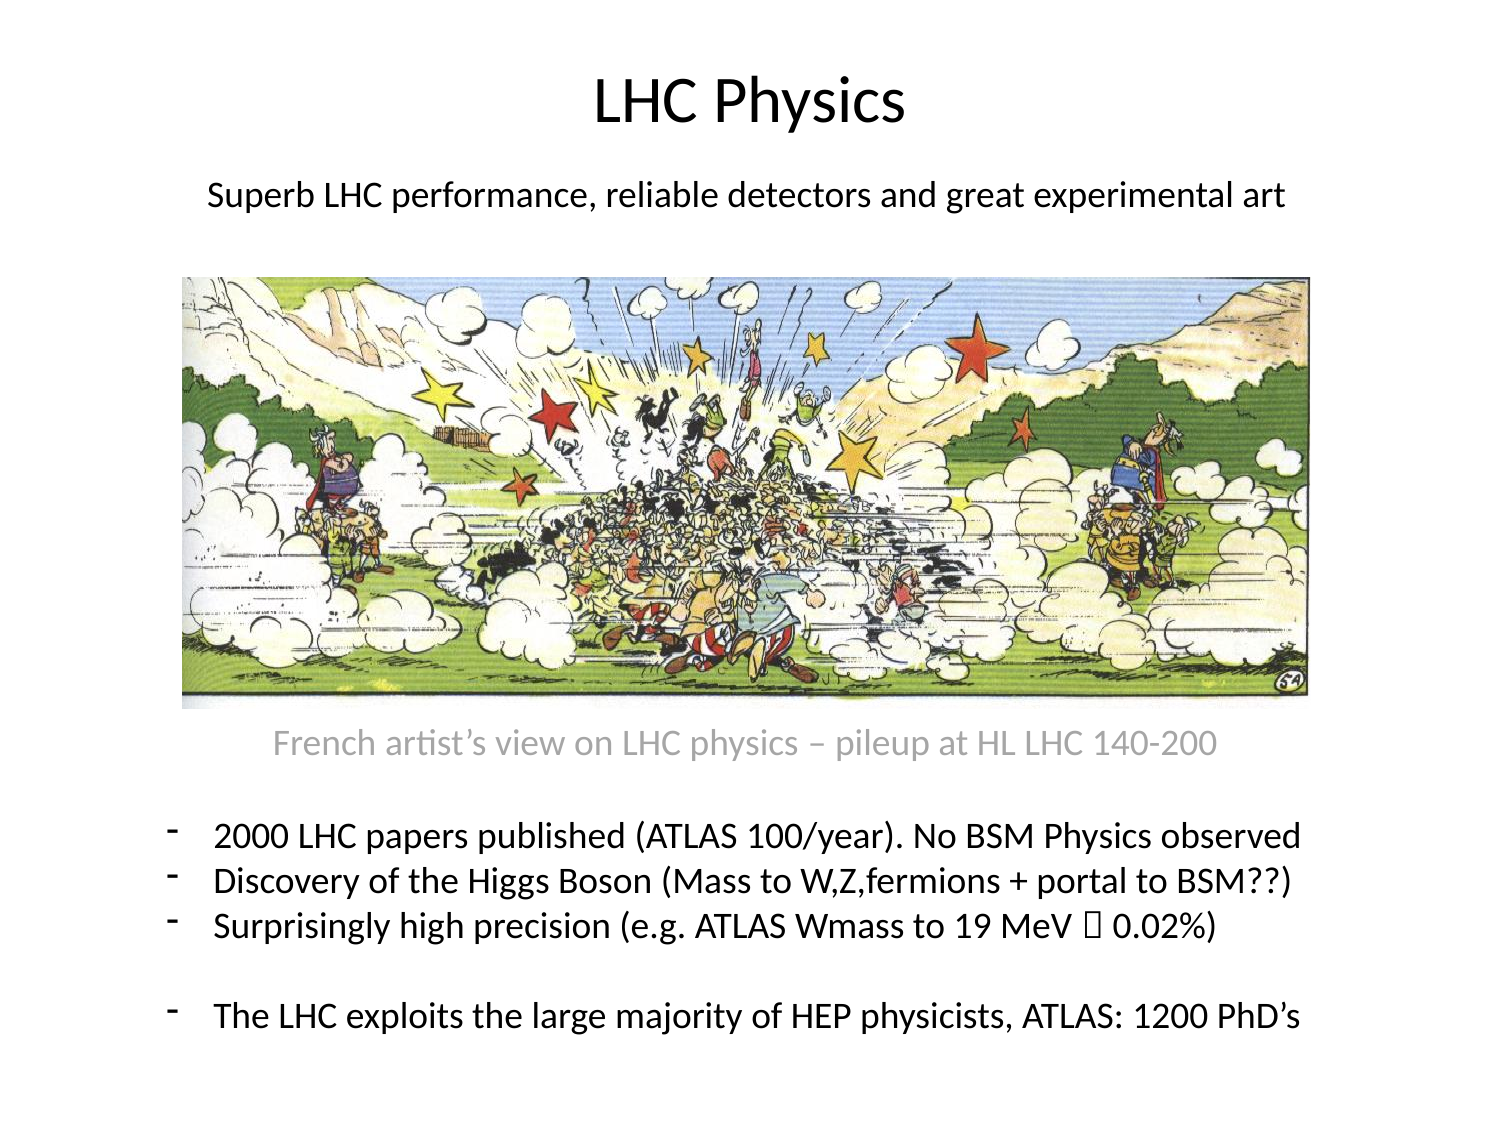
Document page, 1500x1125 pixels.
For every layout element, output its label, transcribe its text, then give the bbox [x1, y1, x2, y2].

text_box Superb LHC performance, reliable detectors and great experimental art [192, 162, 1302, 222]
title LHC Physics [112, 30, 1388, 163]
text_box 2000 LHC papers published (ATLAS 100/year). No BSM Physics observed Discovery of the Higgs Boson (Mass to W,Z,fermions + portal to BSM??) Surprisingly high precision (e.g. ATLAS Wmass to 19 MeV  0.02%) The LHC exploits the large majority of HEP physicists, ATLAS: 1200 PhD’s [151, 803, 1318, 1044]
picture [181, 277, 1311, 709]
text_box French artist’s view on LHC physics – pileup at HL LHC 140-200 [258, 716, 1233, 771]
